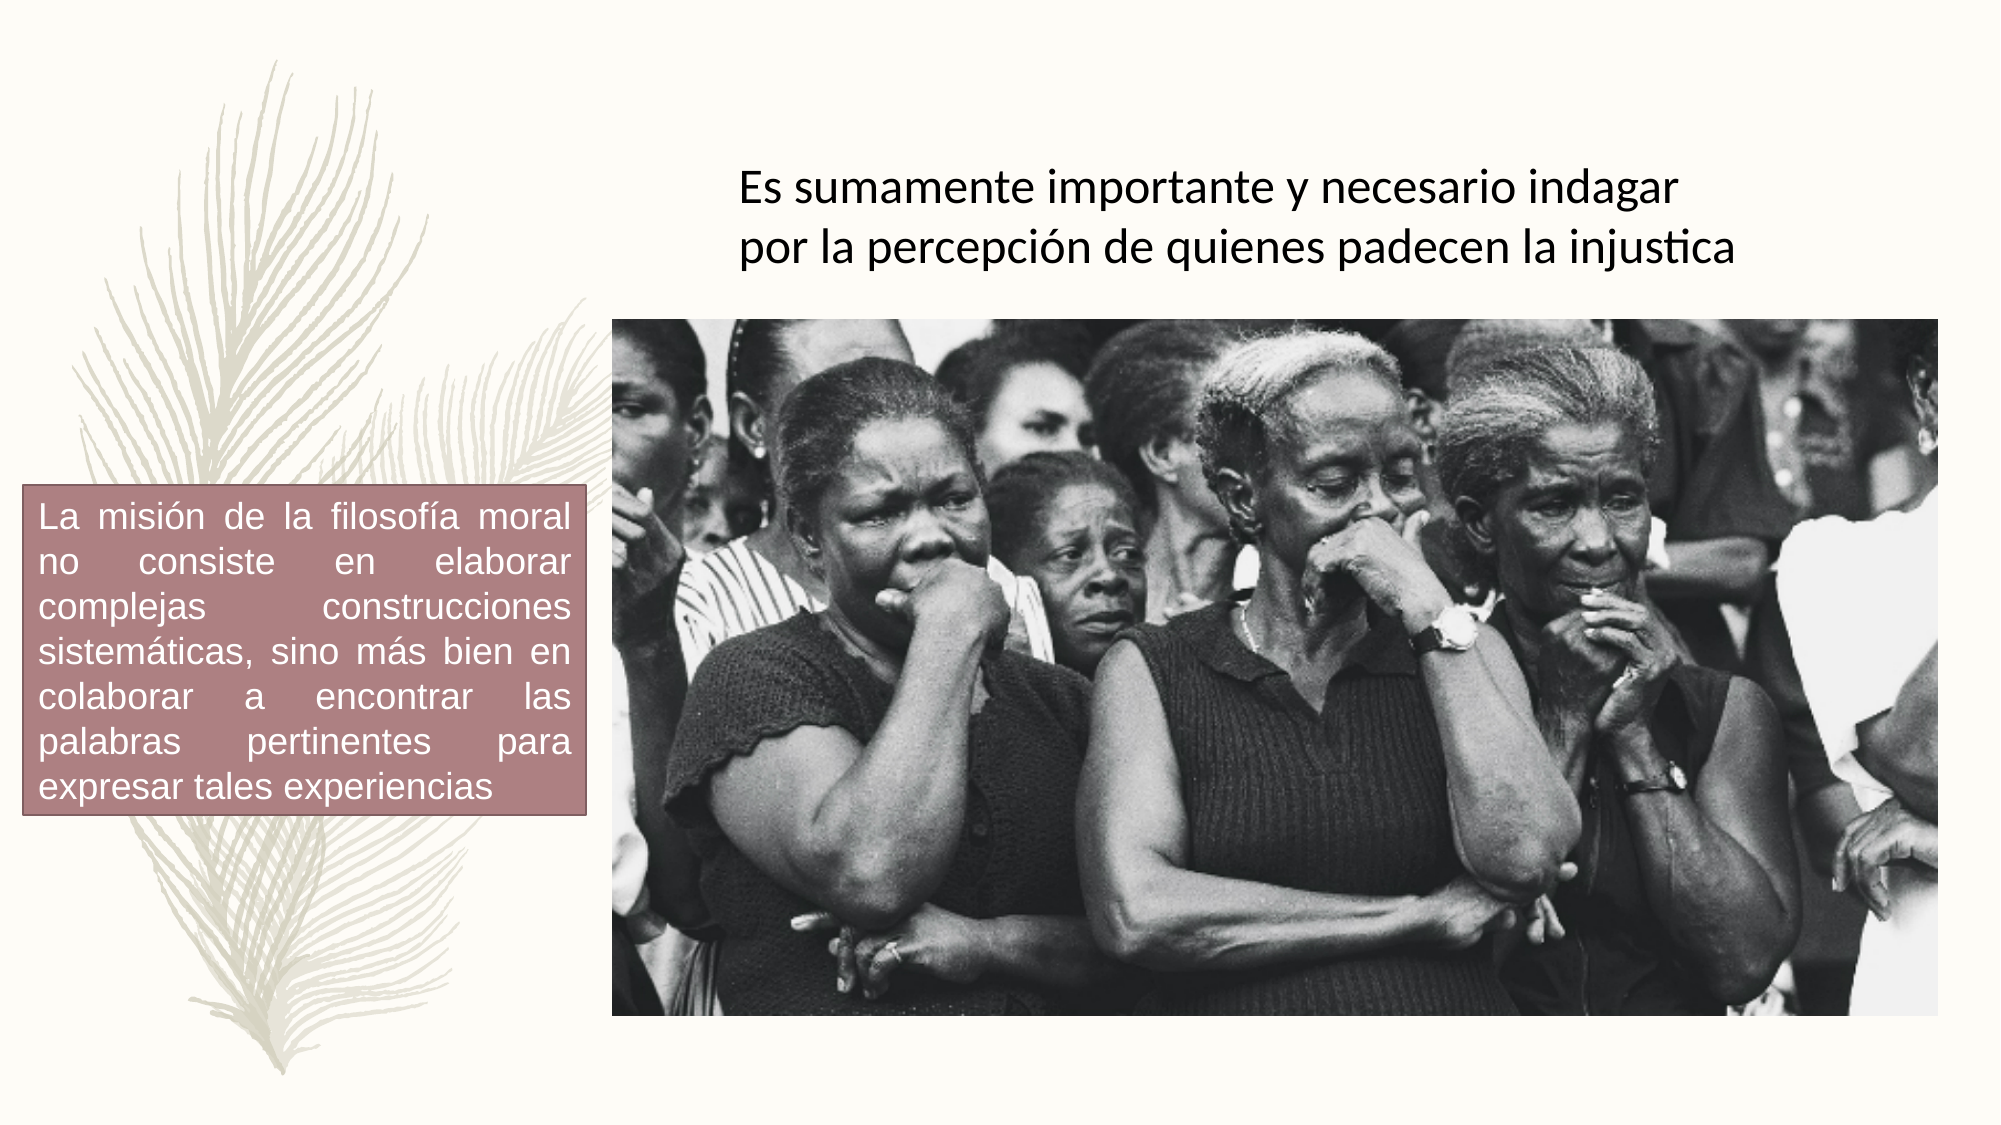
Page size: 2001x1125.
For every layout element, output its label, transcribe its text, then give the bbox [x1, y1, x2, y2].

text_box La misión de la filosofía moral no consiste en elaborar complejas construcciones sistemáticas, sino más bien en colaborar a encontrar las palabras pertinentes para expresar tales experiencias [22, 484, 587, 816]
picture [612, 319, 1938, 1016]
text_box Es sumamente importante y necesario indagar por la percepción de quienes padecen la injustica [723, 146, 1757, 281]
